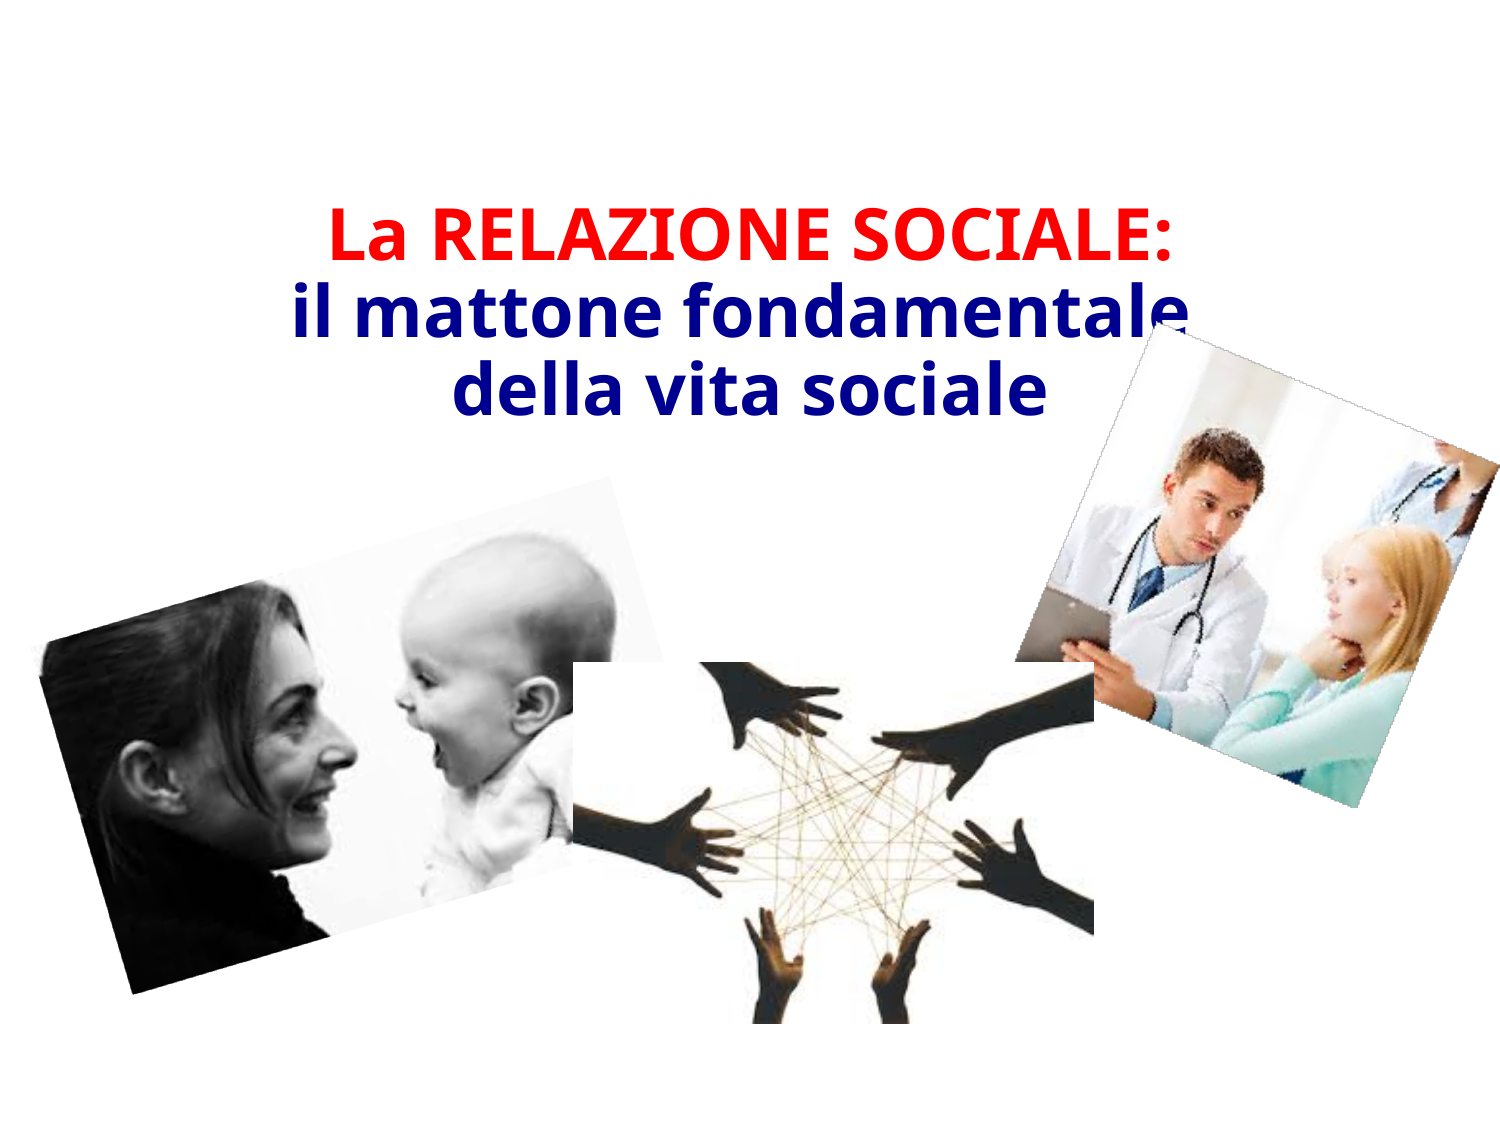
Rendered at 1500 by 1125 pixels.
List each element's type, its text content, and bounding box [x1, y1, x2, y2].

picture [31, 321, 1500, 1024]
title La RELAZIONE SOCIALE: il mattone fondamentale della vita sociale [112, 187, 1388, 525]
